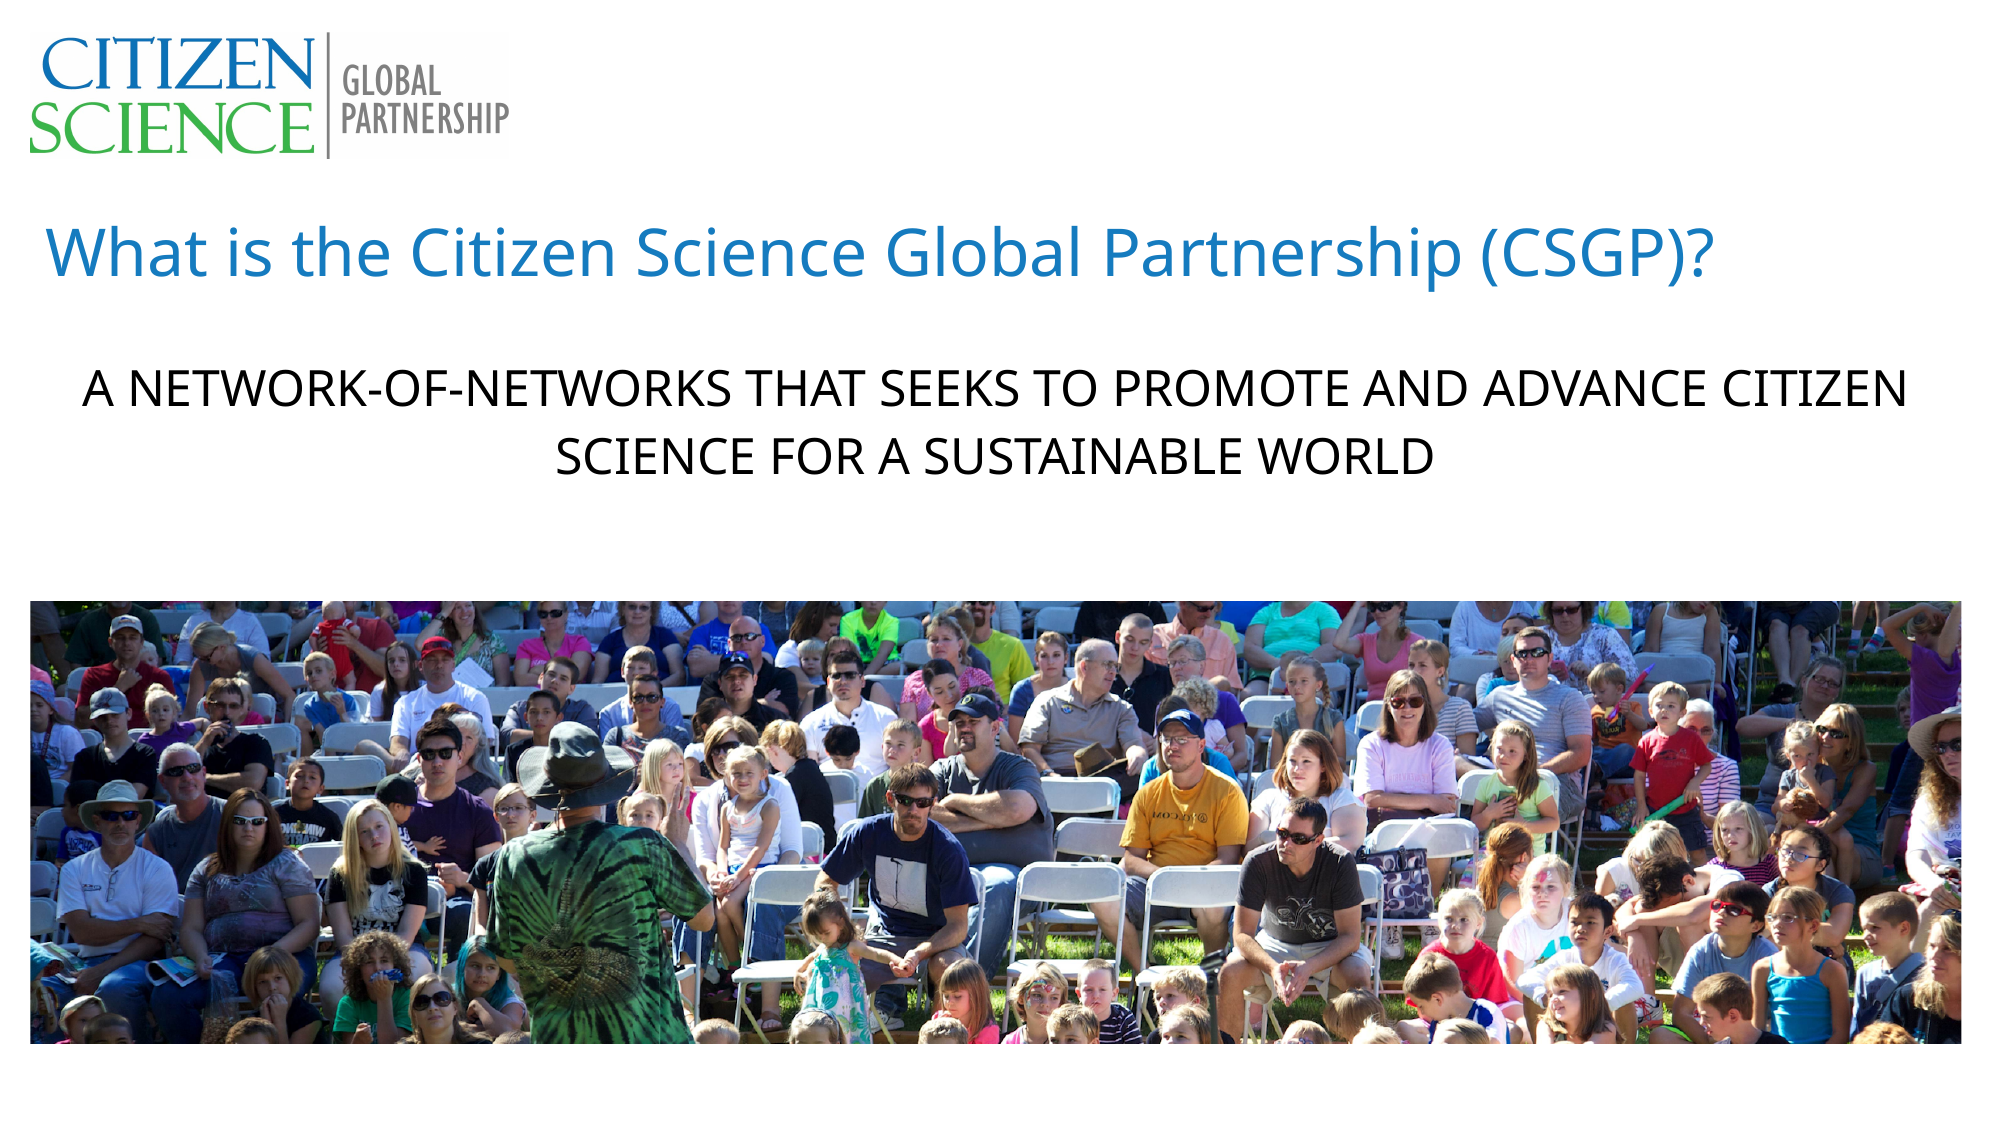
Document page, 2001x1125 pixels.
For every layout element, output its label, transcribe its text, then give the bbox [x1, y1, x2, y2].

picture [30, 32, 509, 159]
picture [30, 601, 1962, 1044]
list A NETWORK-OF-NETWORKS THAT SEEKS TO PROMOTE AND ADVANCE CITIZEN SCIENCE FOR A SUSTAINABLE WORLD [30, 345, 1962, 601]
title What is the Citizen Science Global Partnership (CSGP)? [30, 204, 1962, 300]
